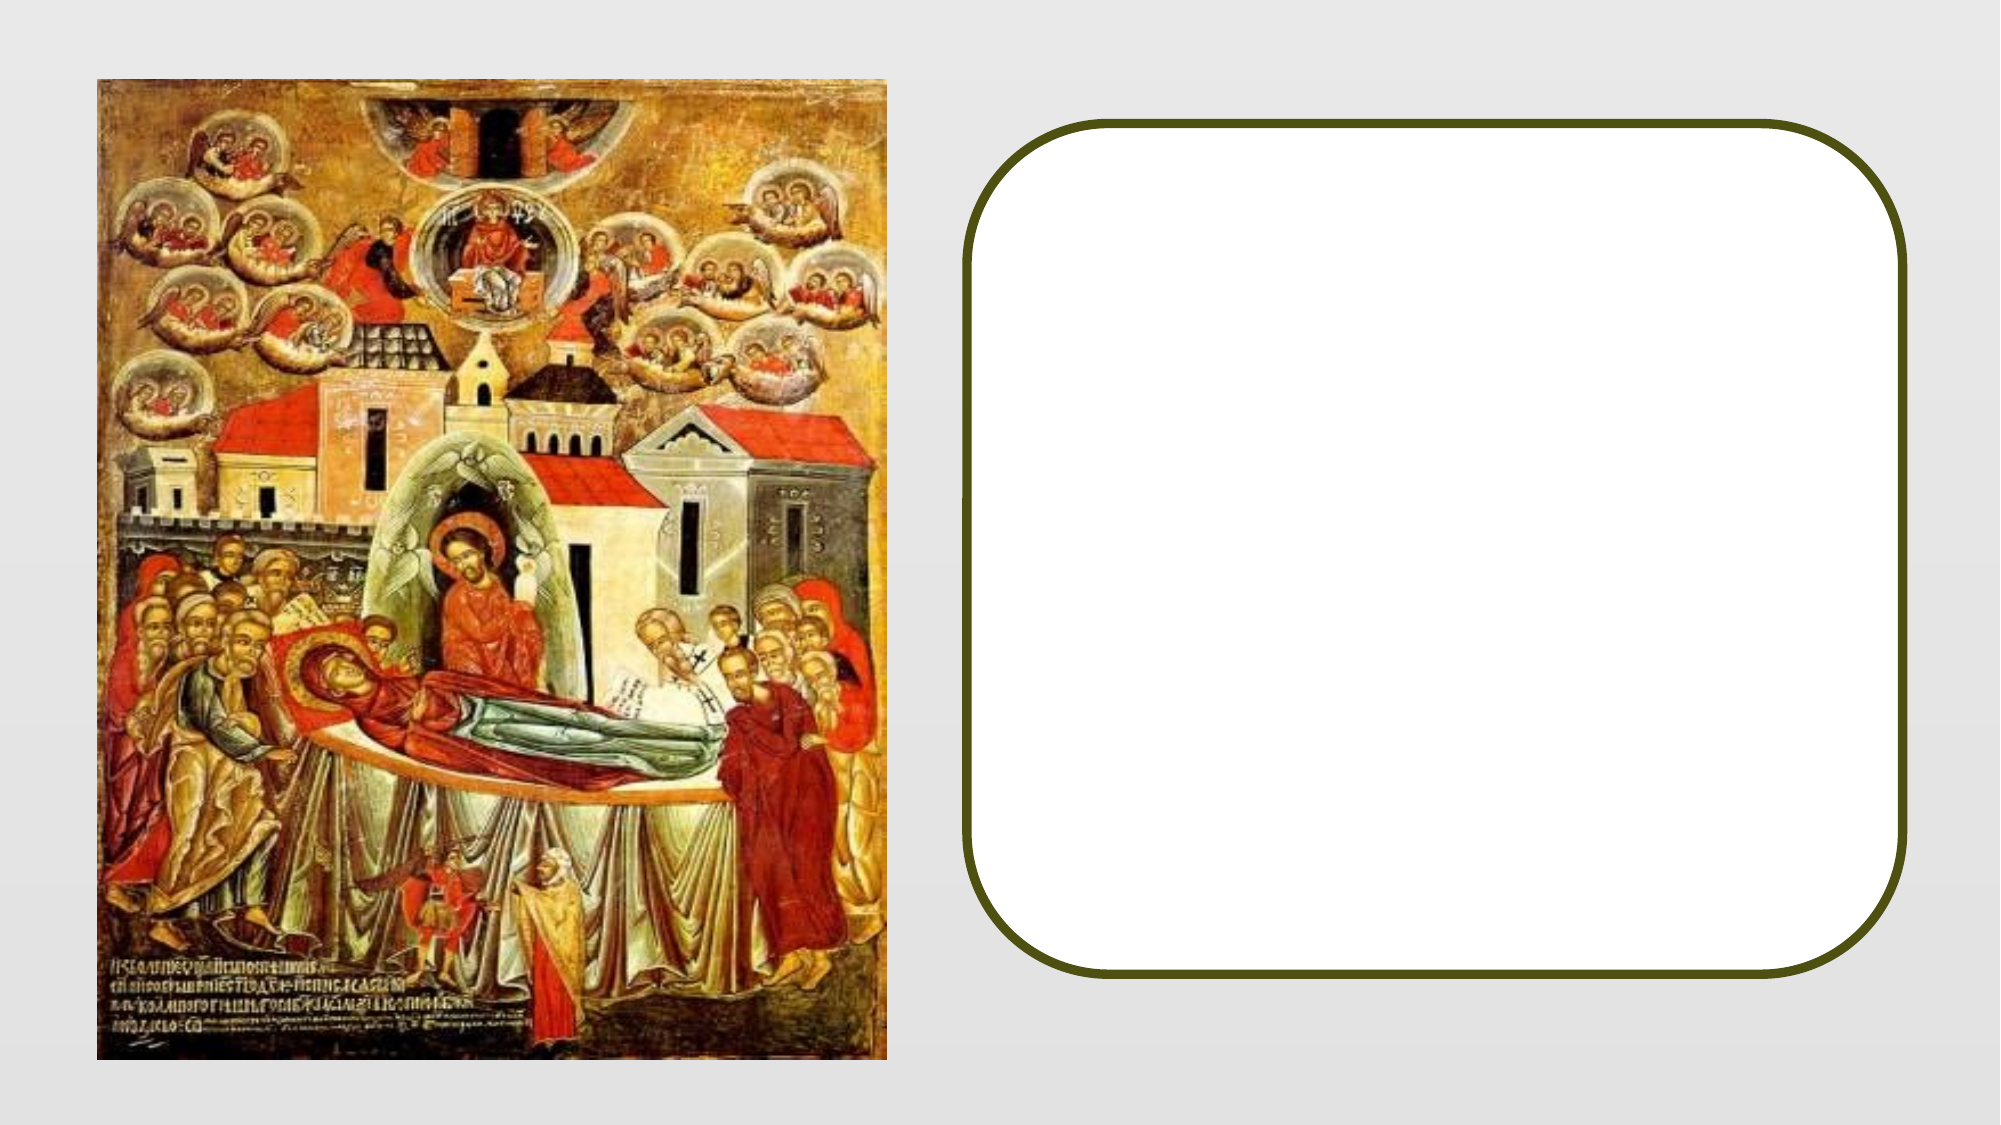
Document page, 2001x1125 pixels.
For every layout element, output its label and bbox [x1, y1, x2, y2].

text_box [965, 122, 1904, 976]
picture [97, 79, 887, 1060]
